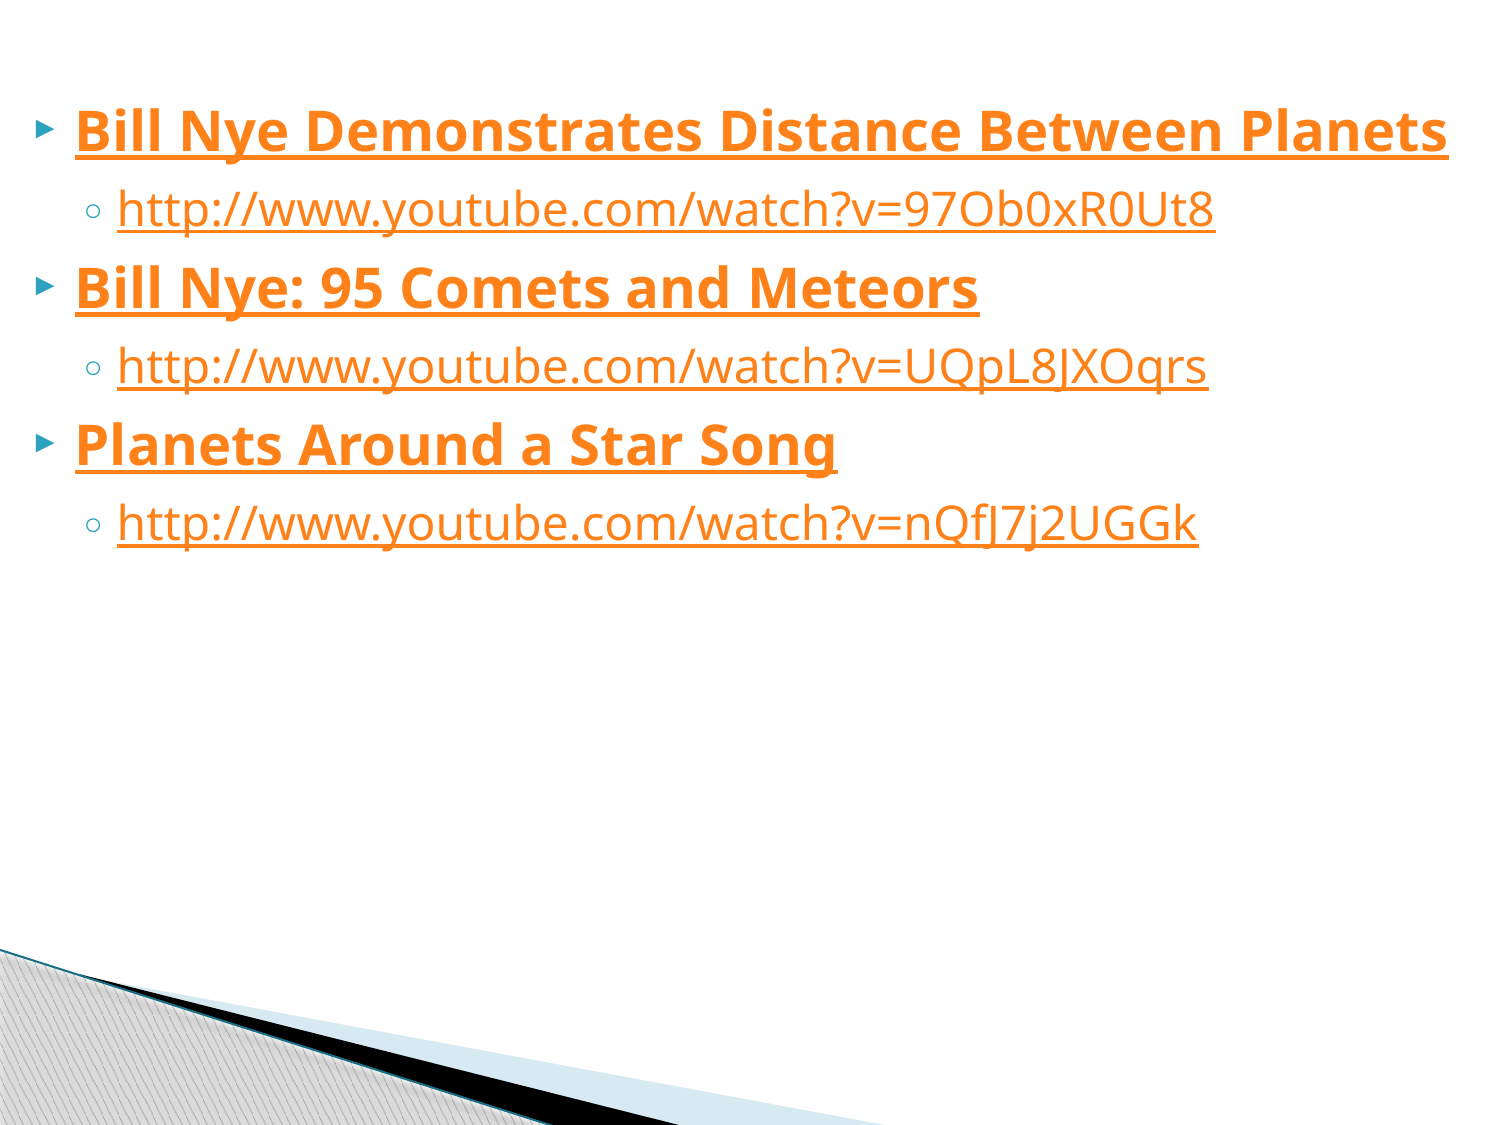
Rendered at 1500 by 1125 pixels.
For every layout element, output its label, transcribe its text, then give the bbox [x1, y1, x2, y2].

list Bill Nye Demonstrates Distance Between Planets http://www.youtube.com/watch?v=97Ob0xR0Ut8 Bill Nye: 95 Comets and Meteors http://www.youtube.com/watch?v=UQpL8JXOqrs Planets Around a Star Song http://www.youtube.com/watch?v=nQfJ7j2UGGk [0, 87, 1500, 986]
